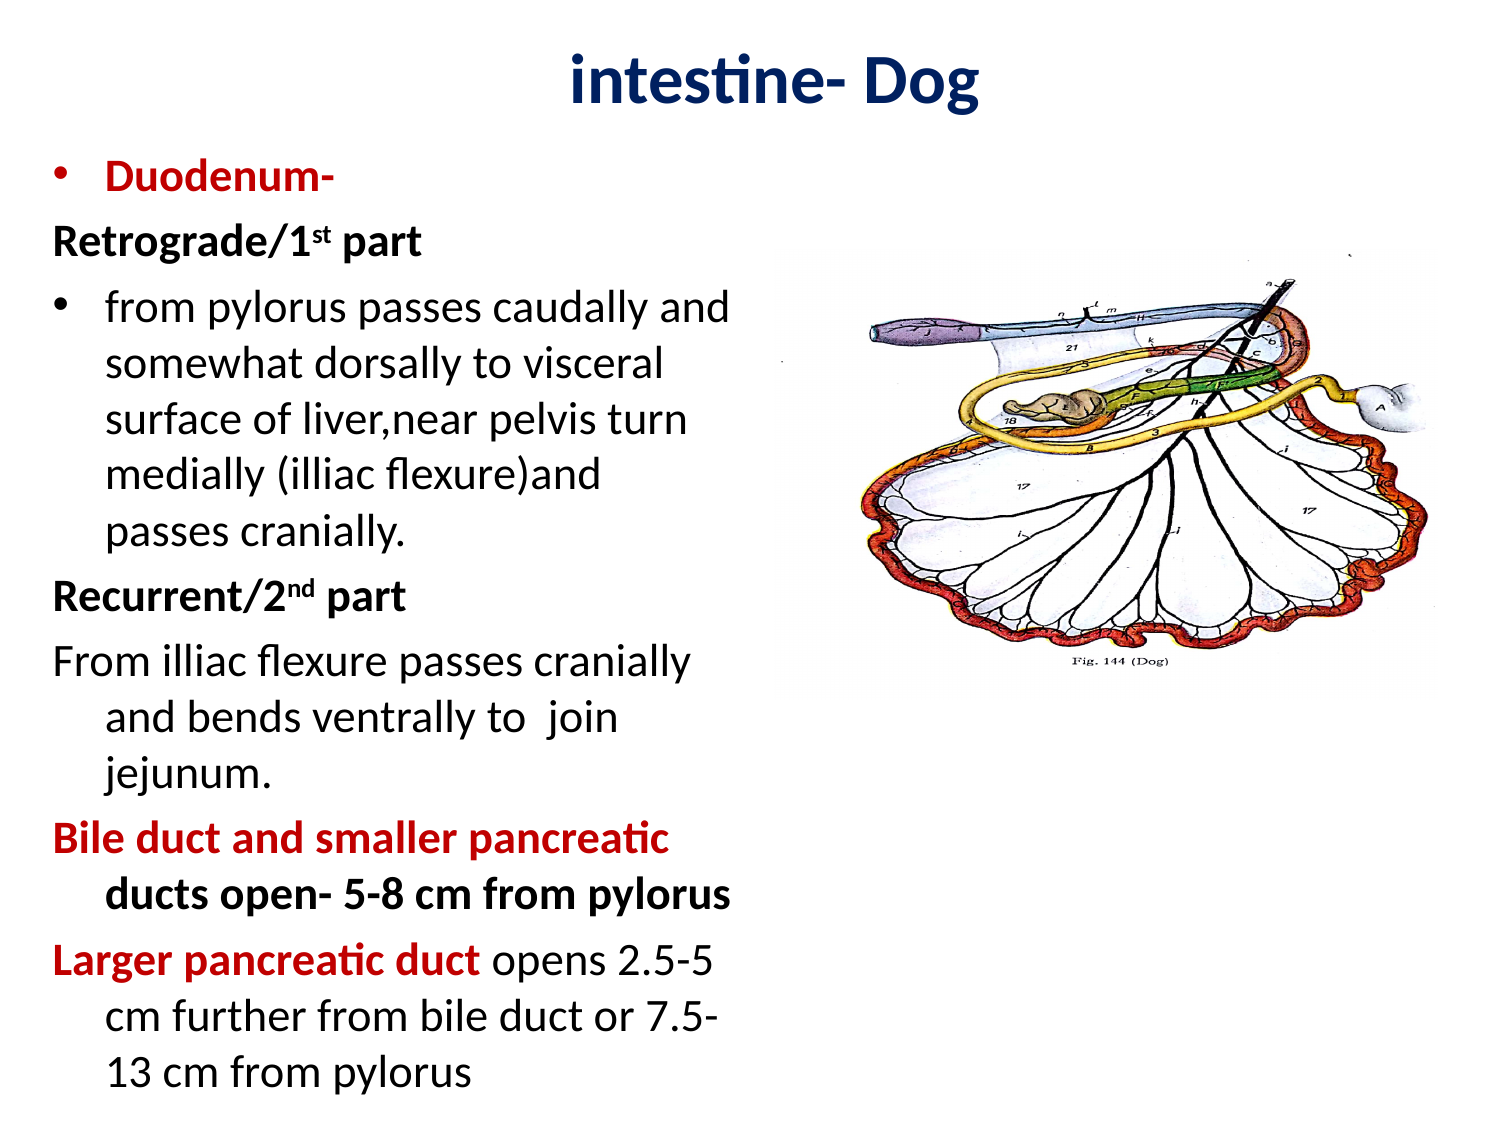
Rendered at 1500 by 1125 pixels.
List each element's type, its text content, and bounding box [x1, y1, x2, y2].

list Duodenum- Retrograde/1st part from pylorus passes caudally and somewhat dorsally to visceral surface of liver,near pelvis turn medially (illiac flexure)and passes cranially. Recurrent/2nd part From illiac flexure passes cranially and bends ventrally to join jejunum. Bile duct and smaller pancreatic ducts open- 5-8 cm from pylorus Larger pancreatic duct opens 2.5-5 cm further from bile duct or 7.5-13 cm from pylorus [37, 137, 750, 1125]
title intestine- Dog [99, 24, 1450, 125]
picture [774, 249, 1438, 701]
